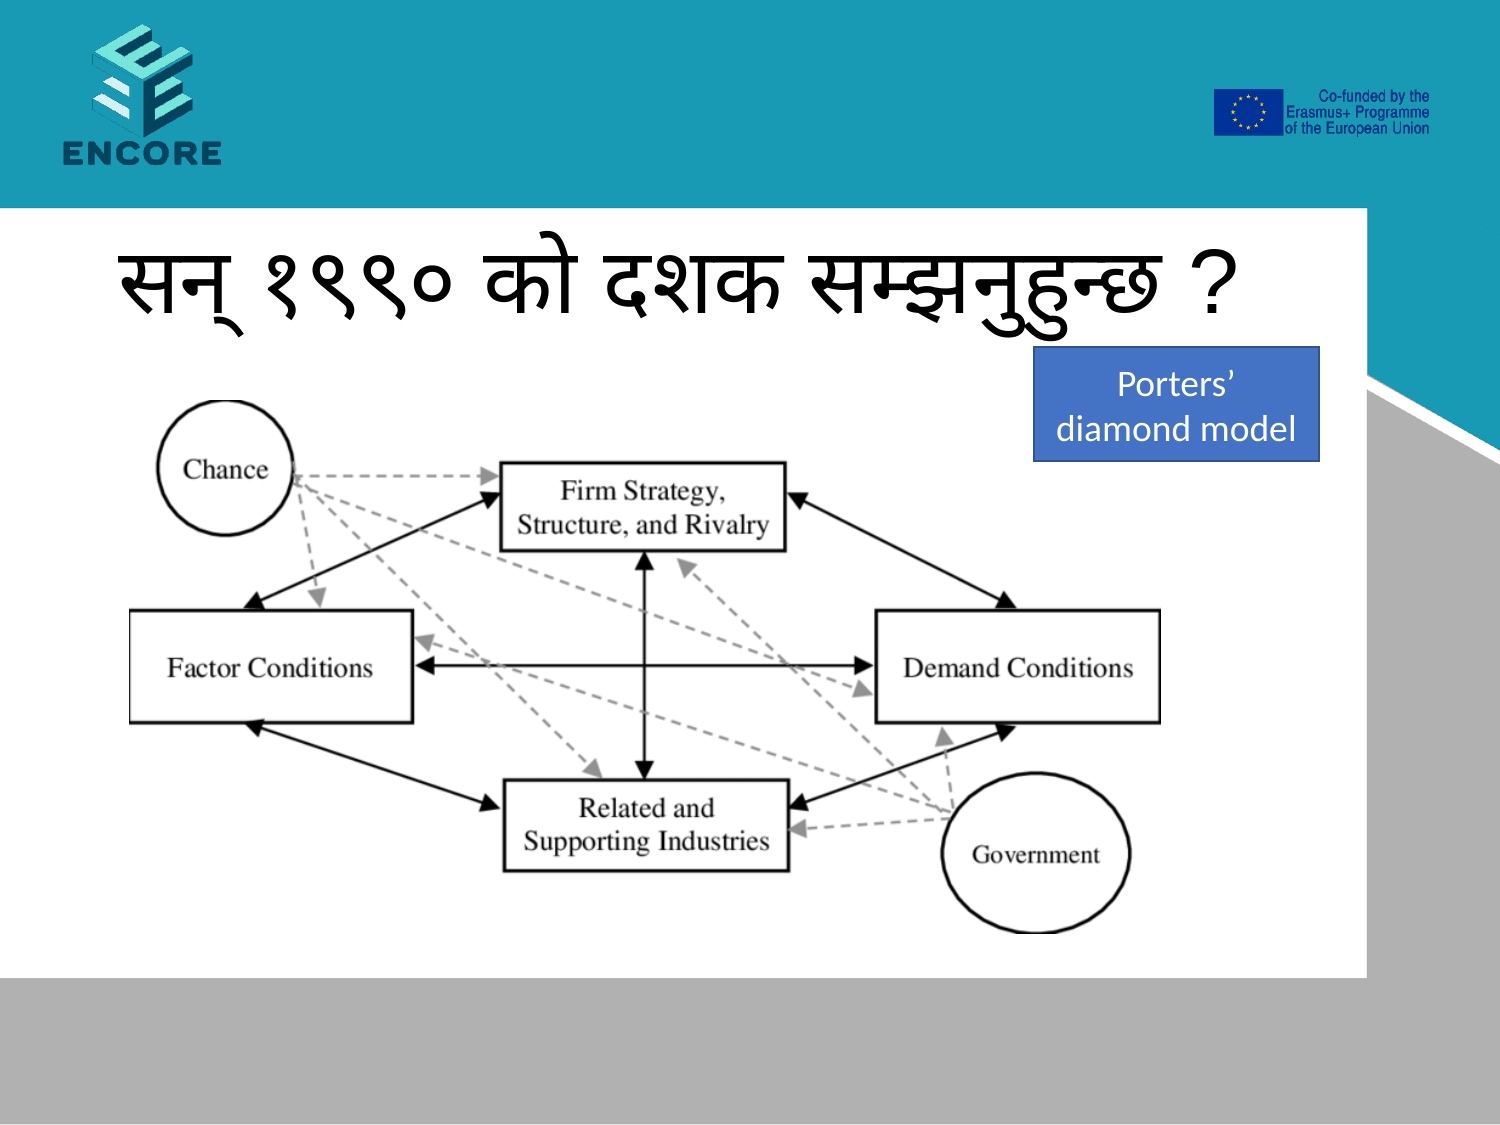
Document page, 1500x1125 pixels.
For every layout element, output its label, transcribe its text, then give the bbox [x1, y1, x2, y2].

title सन् १९९० को दशक सम्झनुहुन्छ ? [103, 221, 1397, 347]
text_box Porters’ diamond model [1034, 346, 1319, 461]
picture [0, 0, 1500, 1125]
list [129, 400, 1161, 934]
